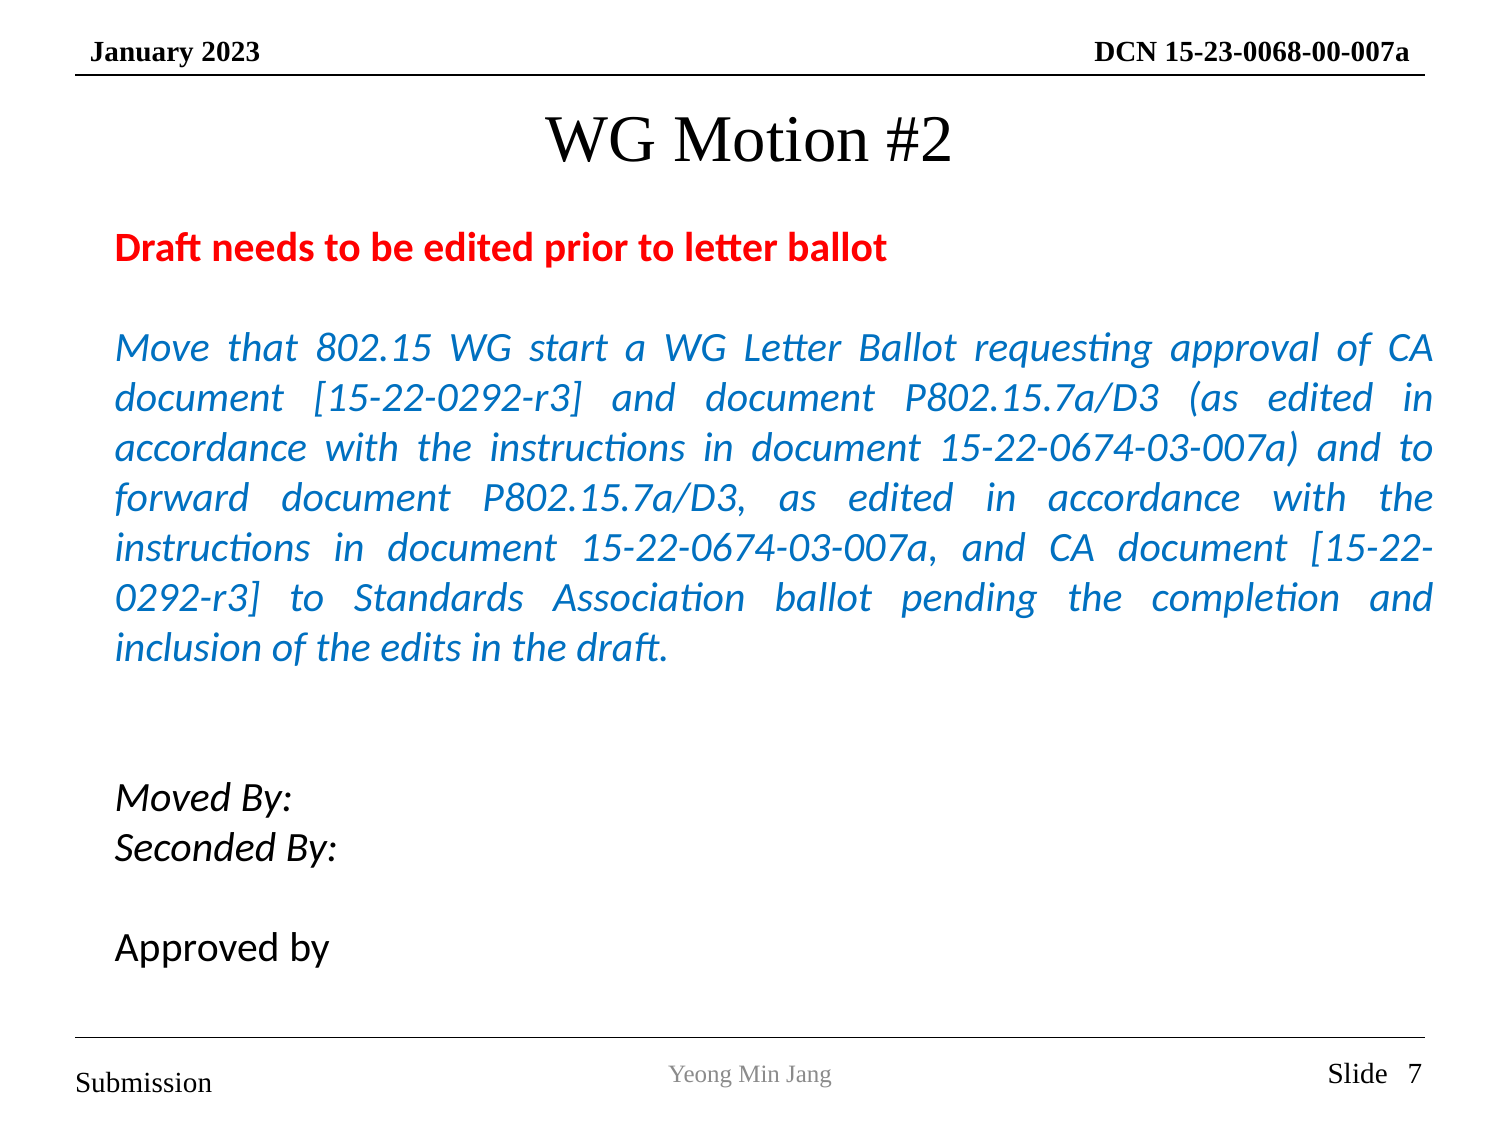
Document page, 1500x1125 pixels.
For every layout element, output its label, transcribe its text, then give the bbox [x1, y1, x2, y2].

text_box Draft needs to be edited prior to letter ballot Move that 802.15 WG start a WG Letter Ballot requesting approval of CA document [15-22-0292-r3] and document P802.15.7a/D3 (as edited in accordance with the instructions in document 15-22-0674-03-007a) and to forward document P802.15.7a/D3, as edited in accordance with the instructions in document 15-22-0674-03-007a, and CA document [15-22-0292-r3] to Standards Association ballot pending the completion and inclusion of the edits in the draft. Moved By: Seconded By: Approved by [99, 212, 1450, 978]
text_box WG Motion #2 [530, 87, 970, 183]
